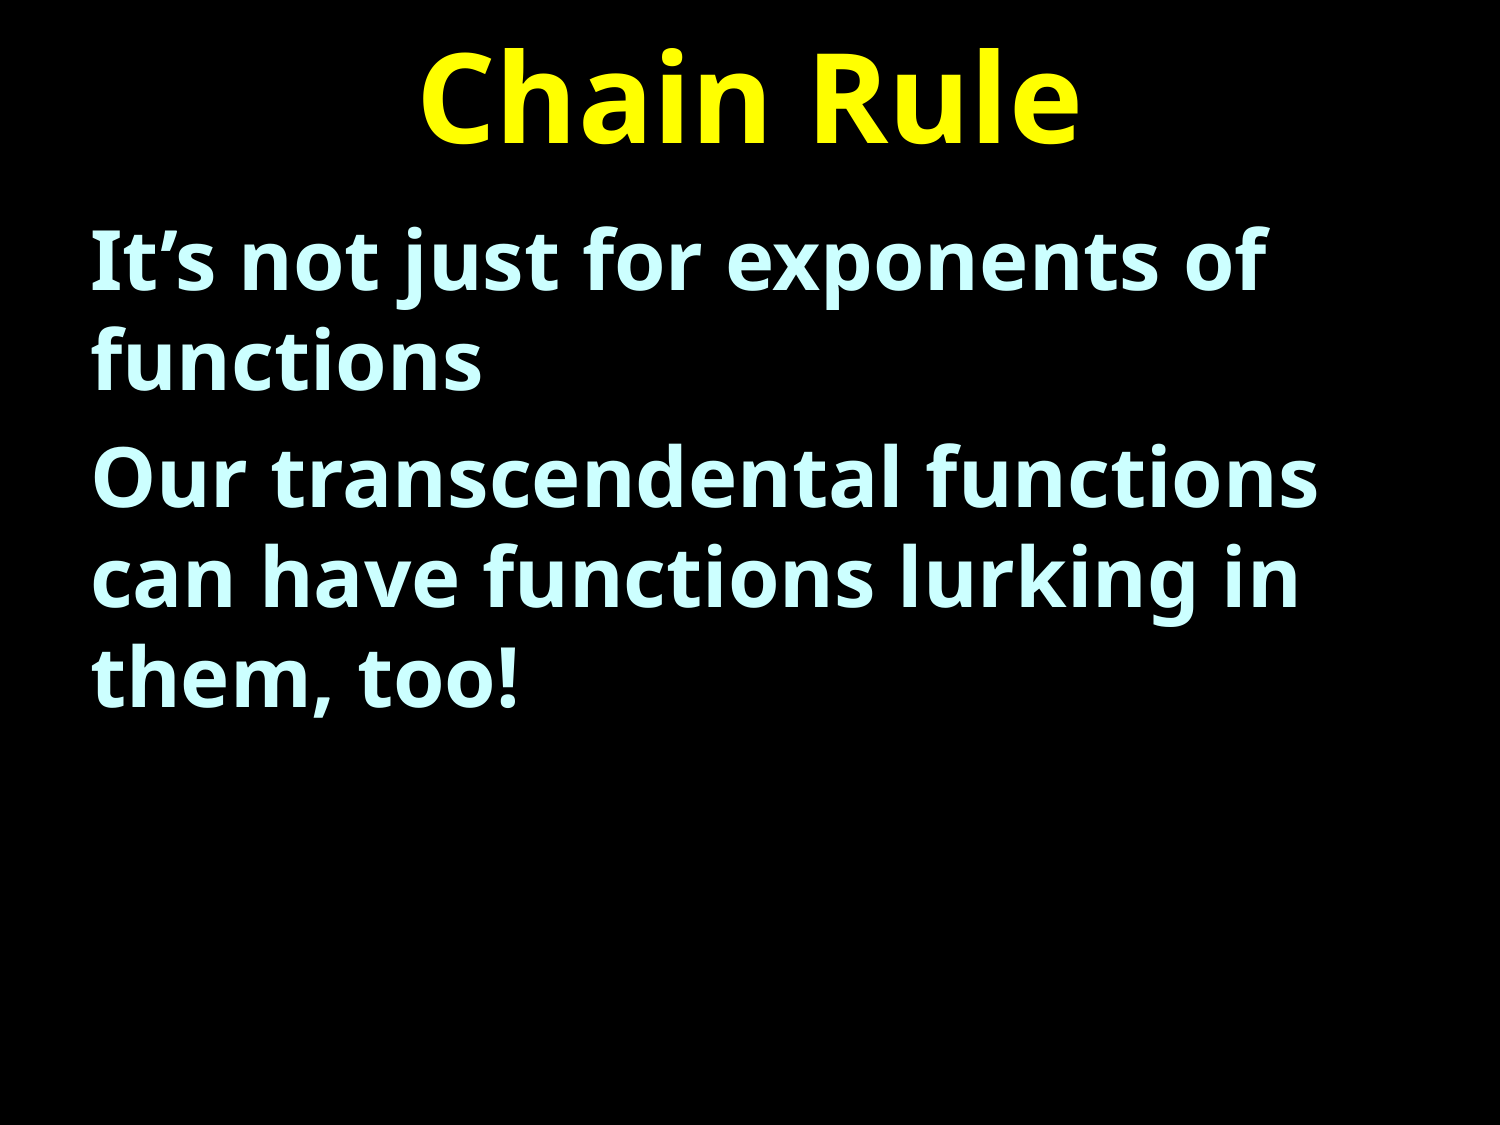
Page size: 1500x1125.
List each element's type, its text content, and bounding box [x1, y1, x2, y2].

list It’s not just for exponents of functions Our transcendental functions can have functions lurking in them, too! [75, 200, 1425, 1125]
title Chain Rule [0, 0, 1500, 188]
